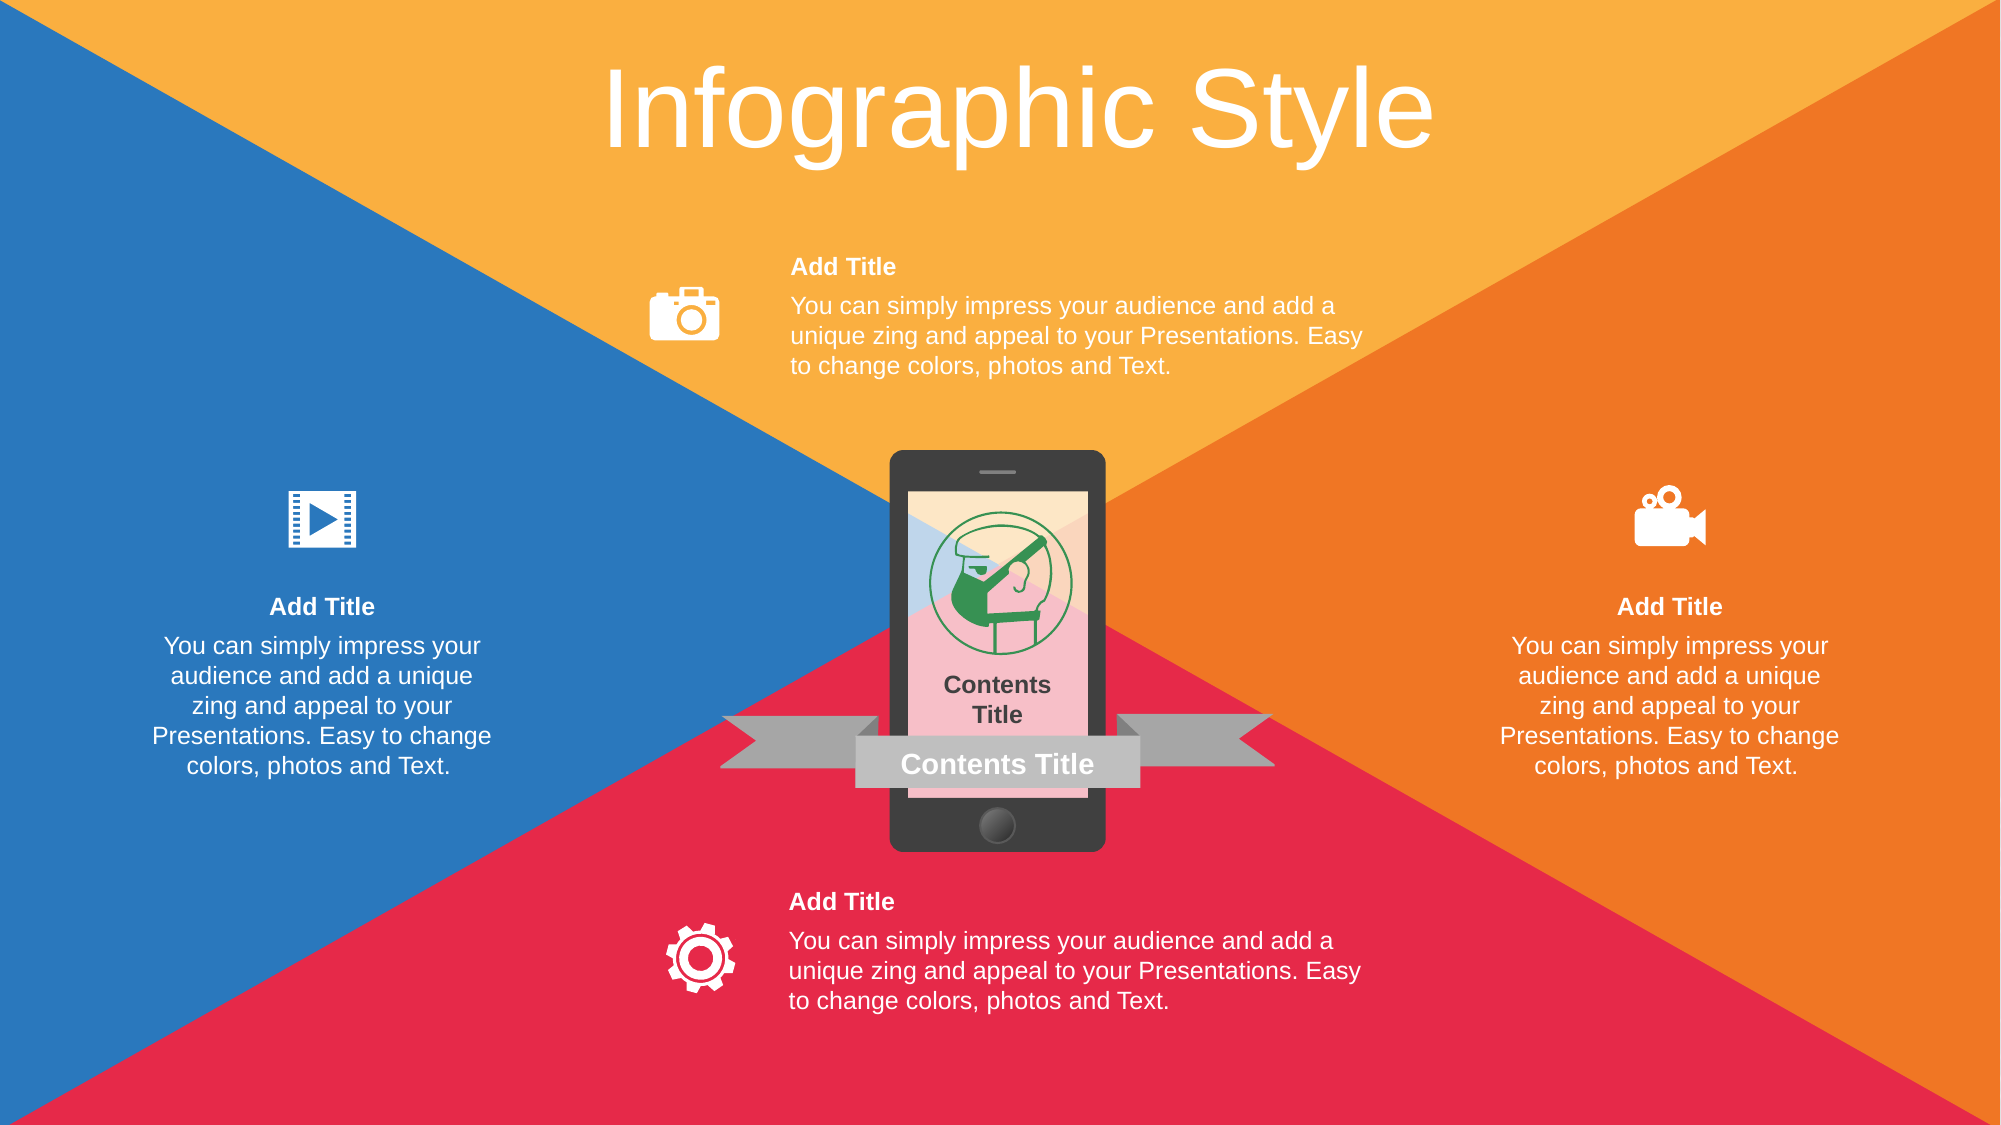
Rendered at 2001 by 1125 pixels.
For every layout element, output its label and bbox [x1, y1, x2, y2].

text_box [0, 0, 2000, 1125]
text_box [775, 243, 1392, 389]
text_box [889, 450, 1106, 713]
text_box [720, 713, 1275, 788]
text_box [135, 583, 510, 789]
text_box [929, 511, 1073, 656]
text_box [1482, 583, 1858, 789]
text_box [889, 788, 1106, 852]
text_box [774, 878, 1390, 1024]
